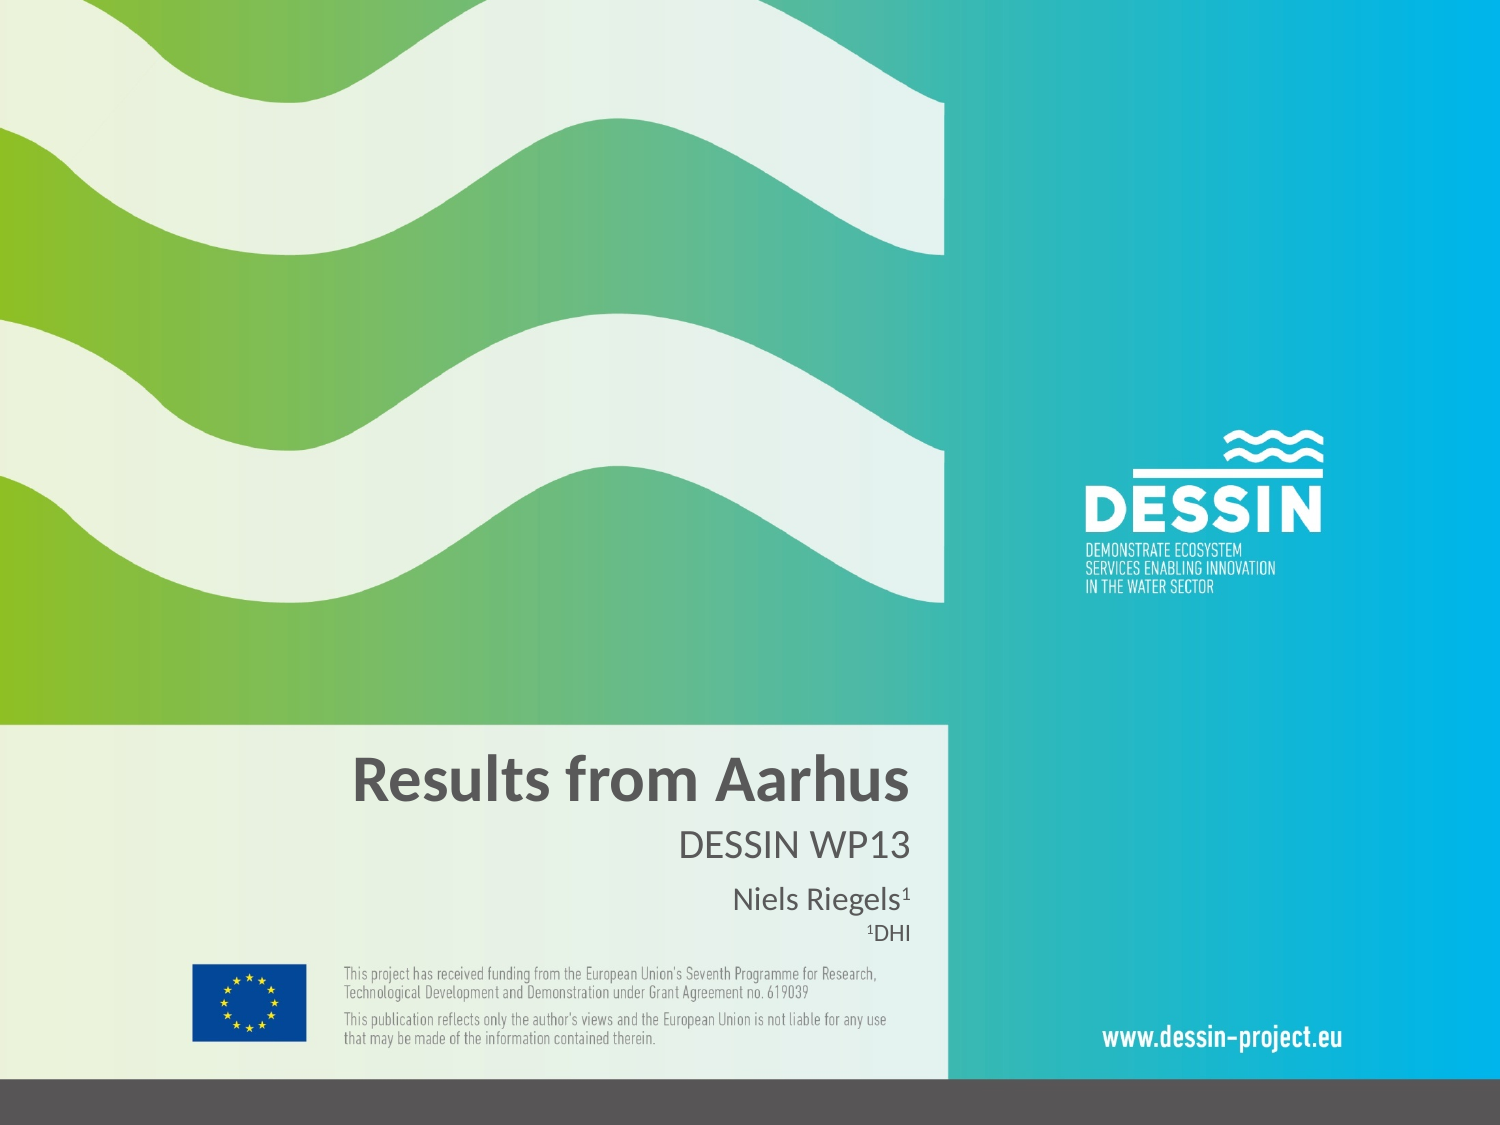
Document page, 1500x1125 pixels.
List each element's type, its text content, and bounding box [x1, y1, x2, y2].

picture [0, 0, 1500, 1125]
text_box DESSIN WP13 [93, 809, 926, 869]
text_box Niels Riegels1 1DHI [70, 869, 926, 995]
text_box Results from Aarhus [93, 727, 926, 809]
